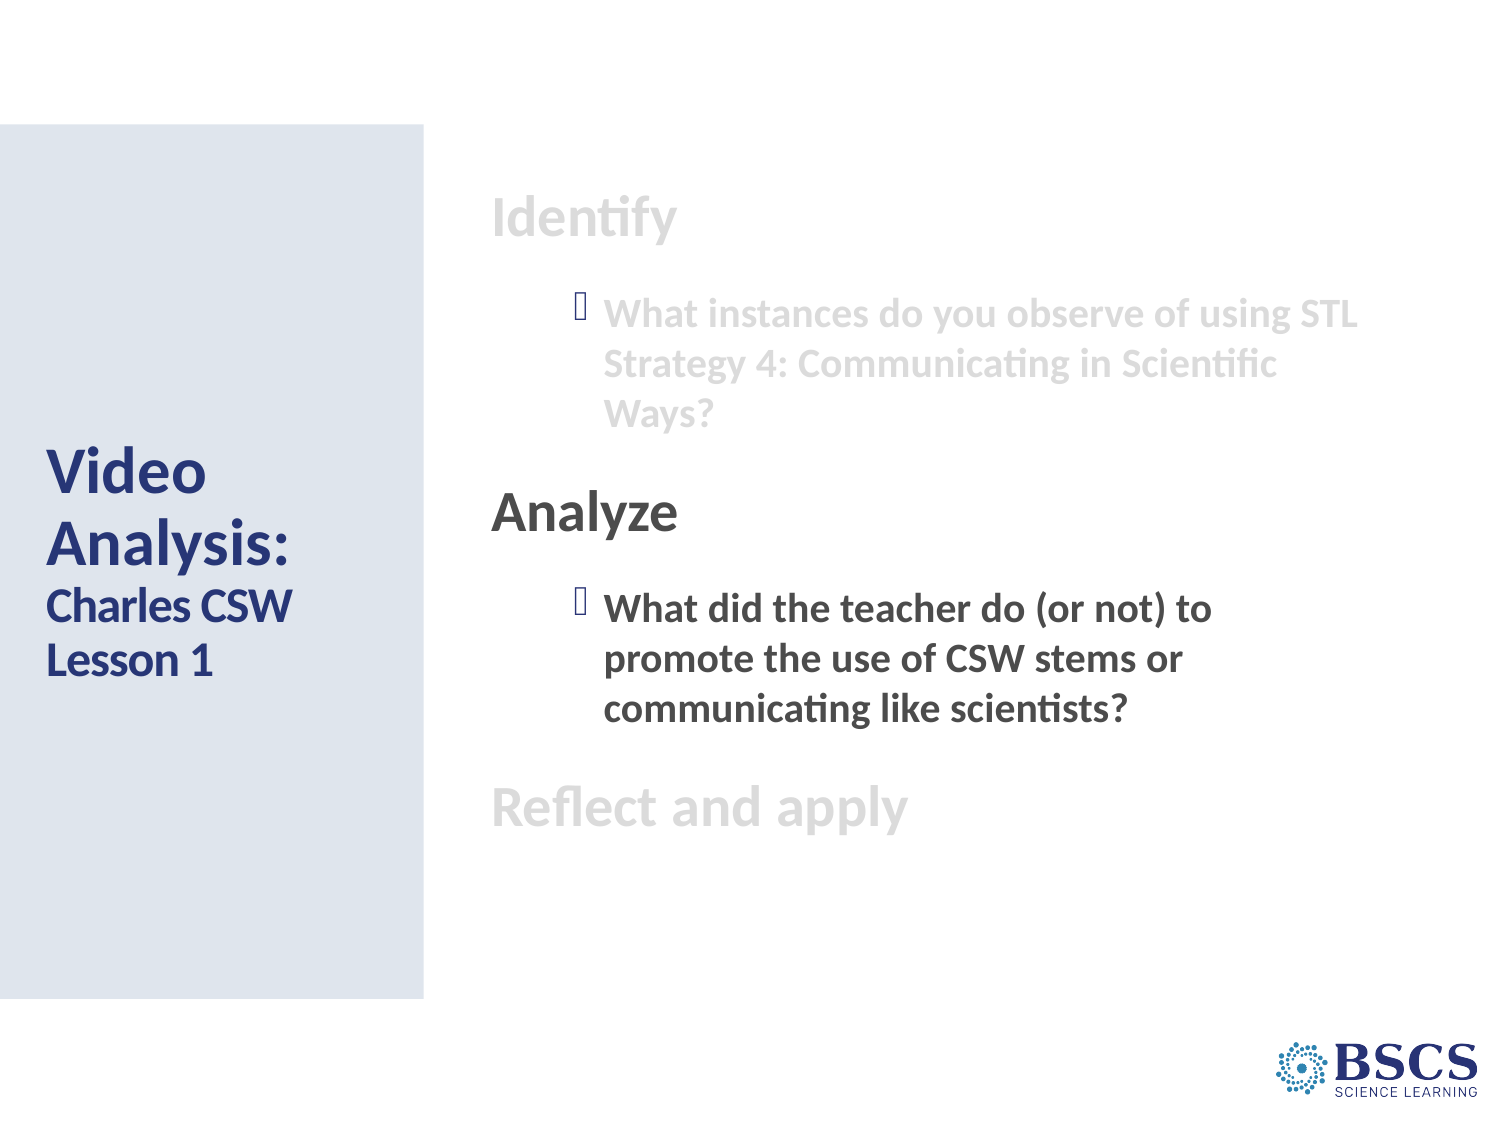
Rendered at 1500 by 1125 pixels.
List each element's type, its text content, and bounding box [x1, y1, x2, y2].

list Identify What instances do you observe of using STL Strategy 4: Communicating in Scientific Ways? Analyze What did the teacher do (or not) to promote the use of CSW stems or communicating like scientists? Reflect and apply [476, 141, 1376, 982]
picture [1275, 1041, 1478, 1098]
title Video Analysis: Charles CSW Lesson 1 [31, 184, 394, 940]
